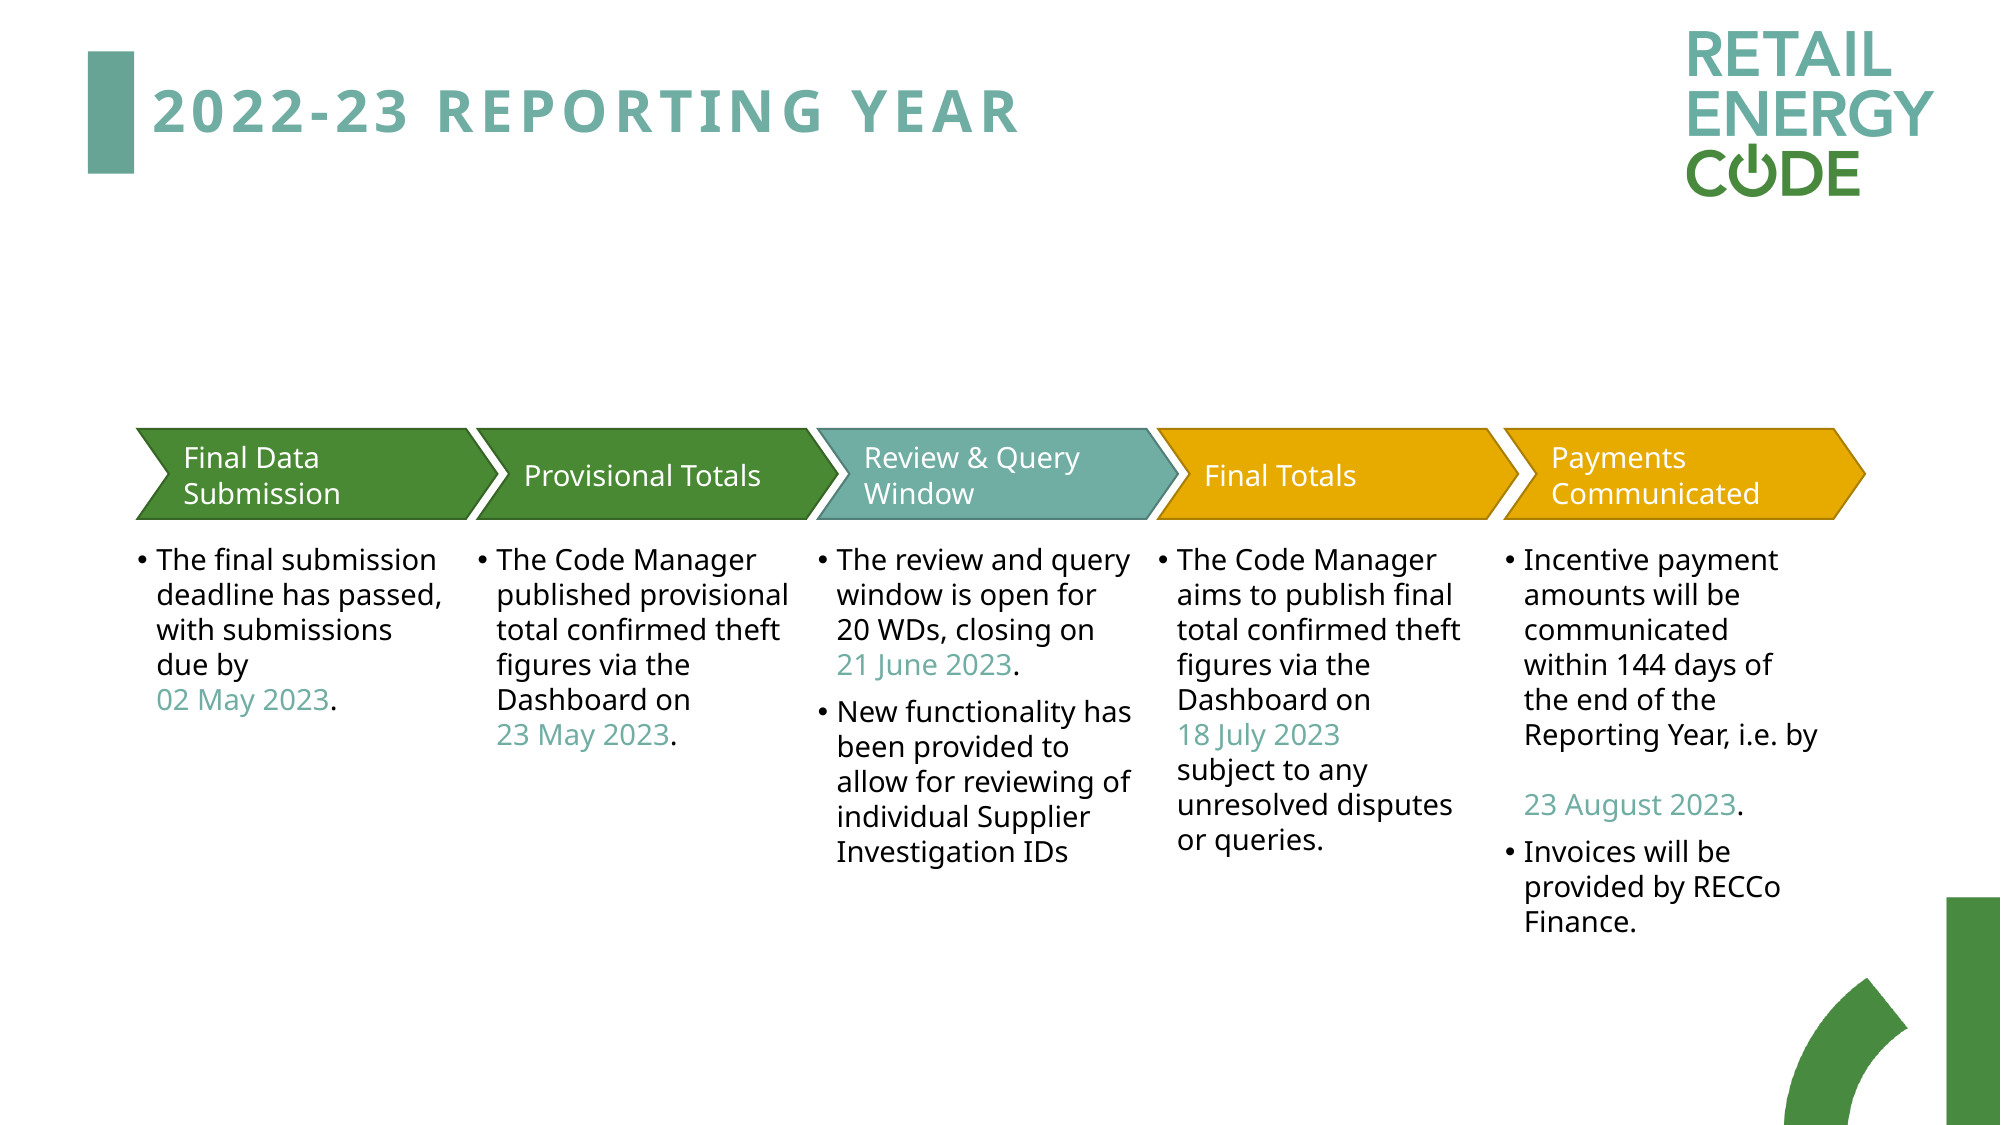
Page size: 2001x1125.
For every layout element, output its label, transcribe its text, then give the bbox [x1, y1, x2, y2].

text_box The Code Manager aims to publish final total confirmed theft figures via the Dashboard on 18 July 2023 subject to any unresolved disputes or queries. [1158, 541, 1474, 734]
text_box Incentive payment amounts will be communicated within 144 days of the end of the Reporting Year, i.e. by 23 August 2023. Invoices will be provided by RECCo Finance. [1505, 541, 1821, 734]
text_box The final submission deadline has passed, with submissions due by 02 May 2023. [137, 541, 453, 734]
text_box The review and query window is open for 20 WDs, closing on 21 June 2023. New functionality has been provided to allow for reviewing of individual Supplier Investigation IDs [817, 541, 1133, 734]
text_box Review & Query Window [815, 427, 1180, 520]
title 2022-23 Reporting Year [137, 59, 1661, 169]
text_box Provisional Totals [475, 427, 839, 520]
text_box The Code Manager published provisional total confirmed theft figures via the Dashboard on 23 May 2023. [477, 541, 793, 734]
text_box Payments Communicated [1503, 427, 1867, 520]
picture [1685, 27, 1936, 201]
picture [1782, 897, 2000, 1125]
text_box Final Totals [1156, 427, 1520, 520]
text_box Final Data Submission [135, 427, 499, 520]
